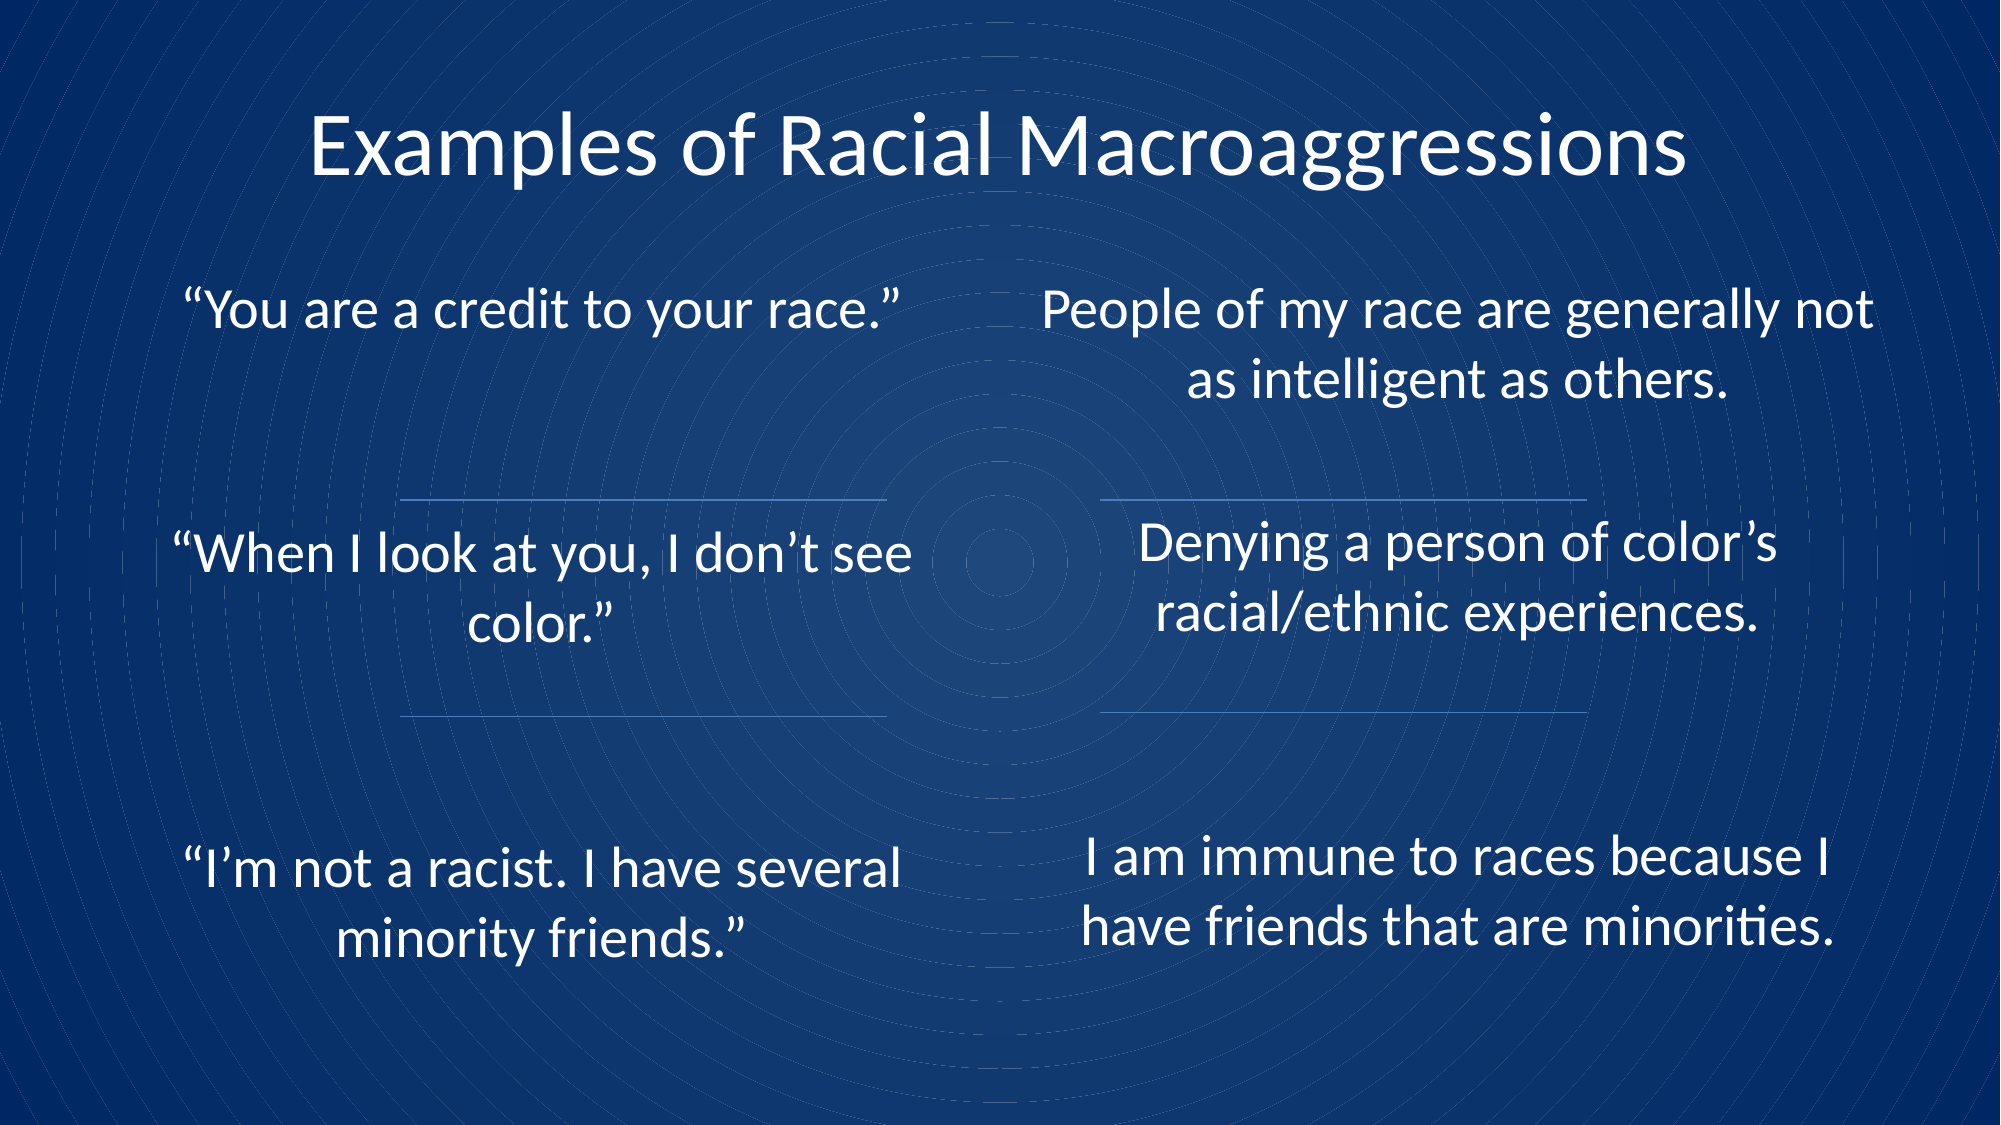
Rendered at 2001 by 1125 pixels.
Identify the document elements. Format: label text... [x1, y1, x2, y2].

list People of my race are generally not as intelligent as others. Denying a person of color’s racial/ethnic experiences. I am immune to races because I have friends that are minorities. [1016, 262, 1900, 1005]
list “You are a credit to your race.” “When I look at you, I don’t see color.” “I’m not a racist. I have several minority friends.” [99, 262, 984, 1005]
title Examples of Racial Macroaggressions [99, 45, 1900, 233]
